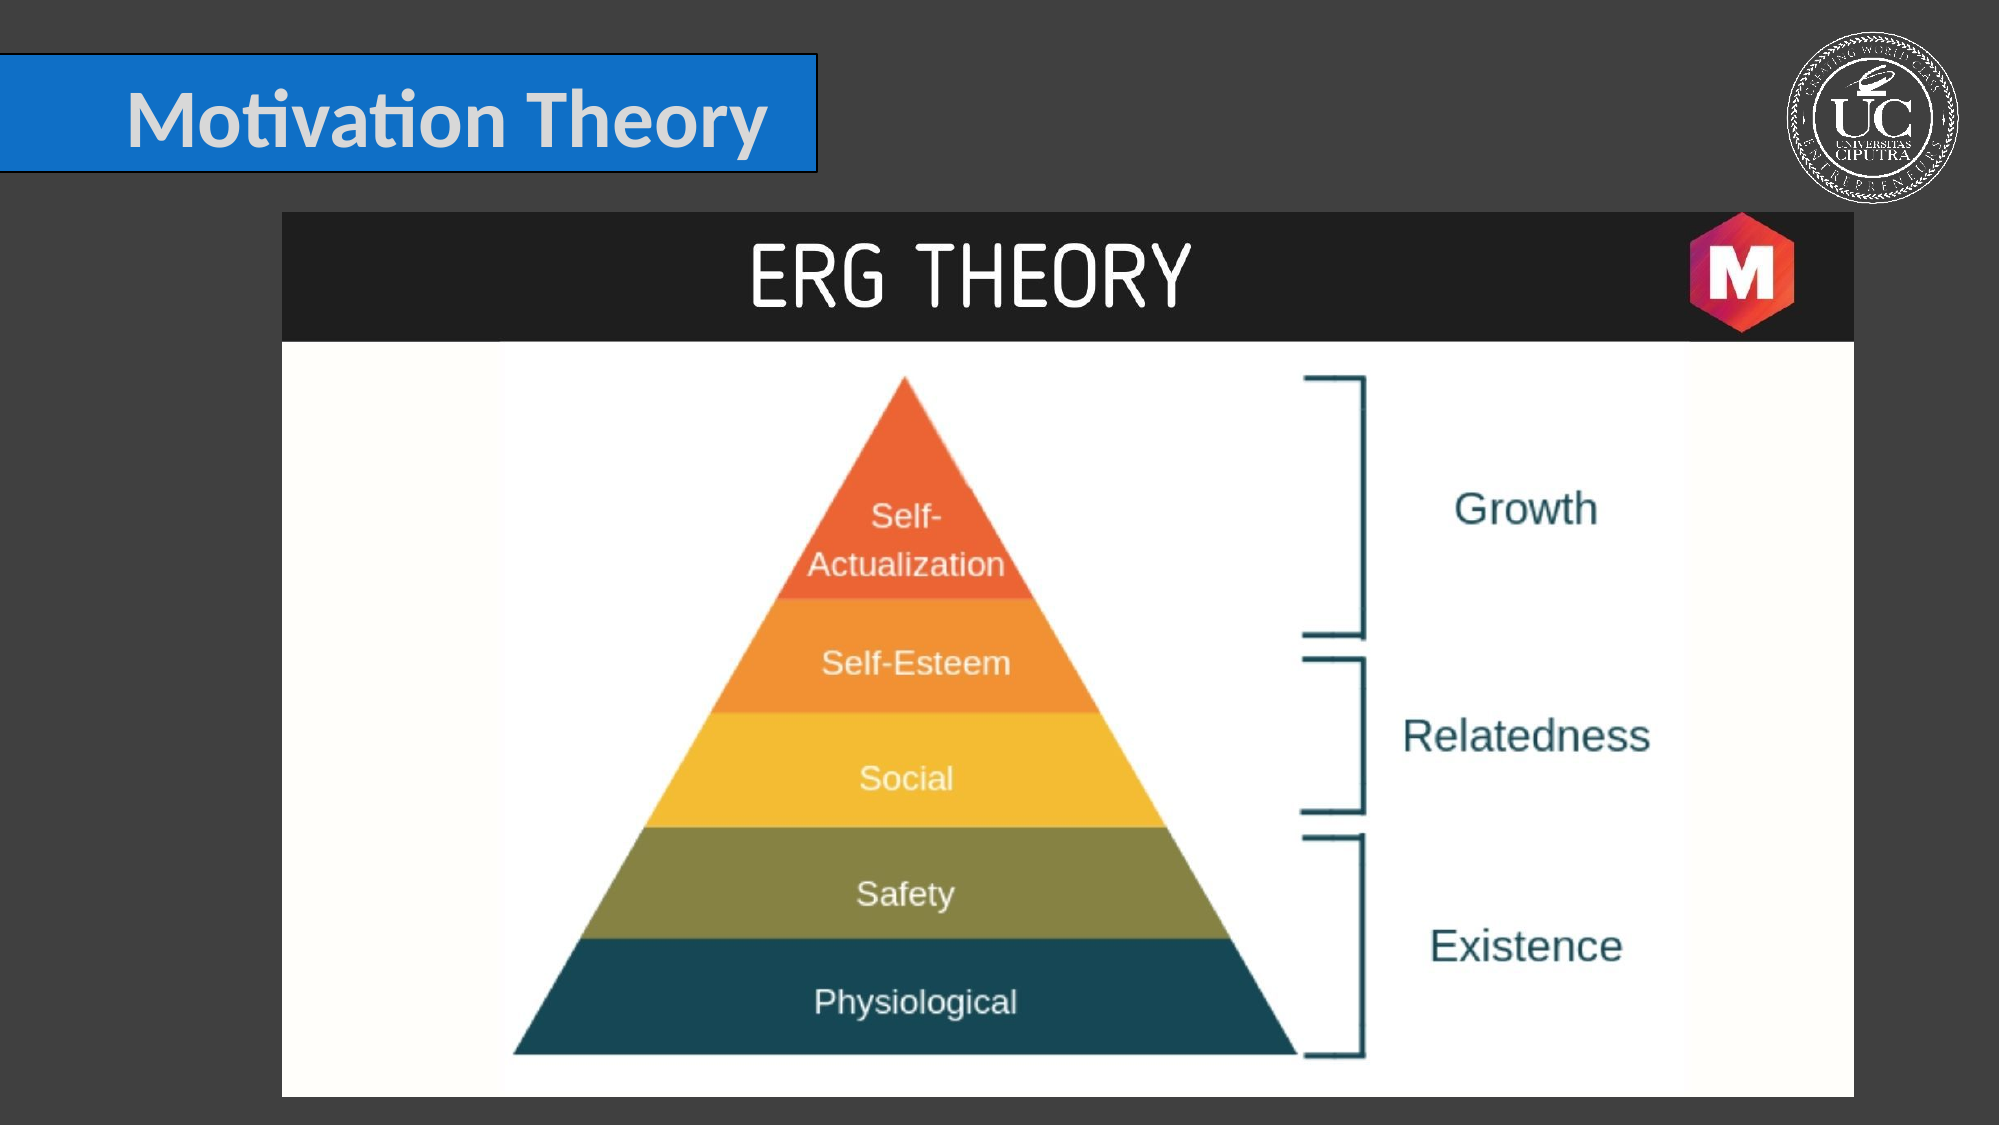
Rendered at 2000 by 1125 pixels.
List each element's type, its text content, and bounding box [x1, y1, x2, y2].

picture [1782, 27, 1963, 208]
picture [282, 212, 1855, 1097]
text_box Motivation Theory [105, 54, 1698, 213]
text_box [0, 54, 105, 172]
